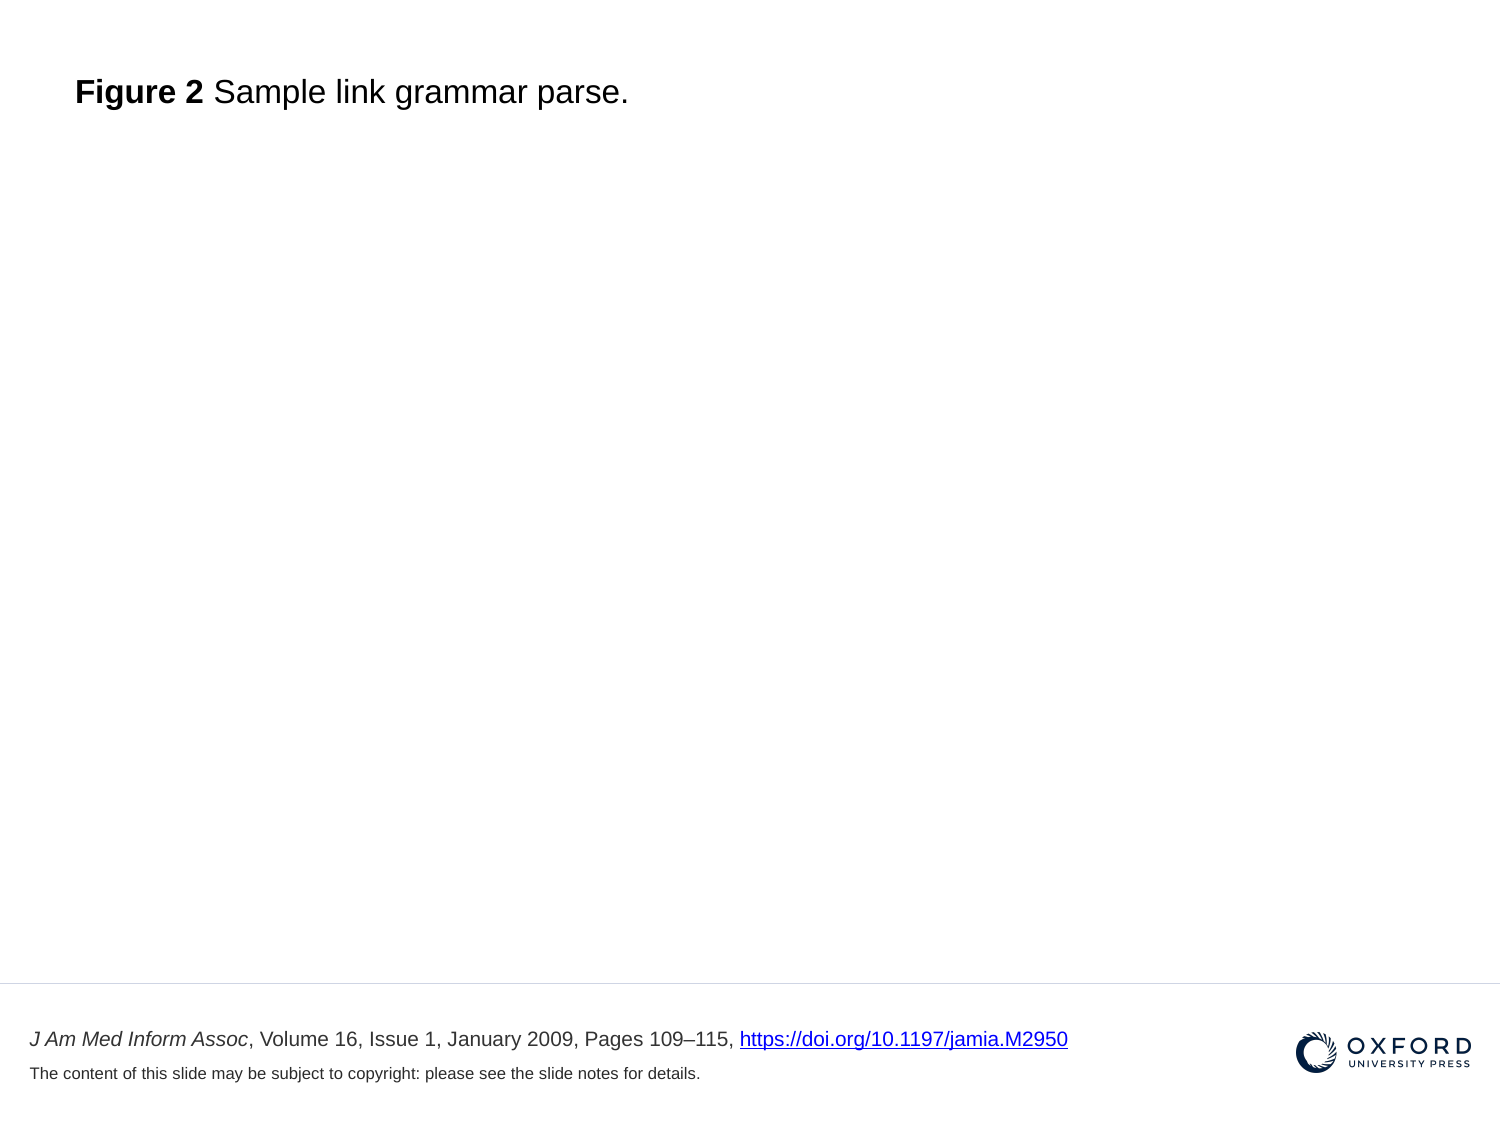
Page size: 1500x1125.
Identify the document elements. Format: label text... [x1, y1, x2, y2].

picture [1296, 1032, 1471, 1073]
footer J Am Med Inform Assoc, Volume 16, Issue 1, January 2009, Pages 109–115, https://doi.org/10.1197/jamia.M2950 The content of this slide may be subject to copyright: please see the slide notes for details. [0, 983, 1260, 1125]
title Figure 2 Sample link grammar parse. [75, 69, 1078, 171]
